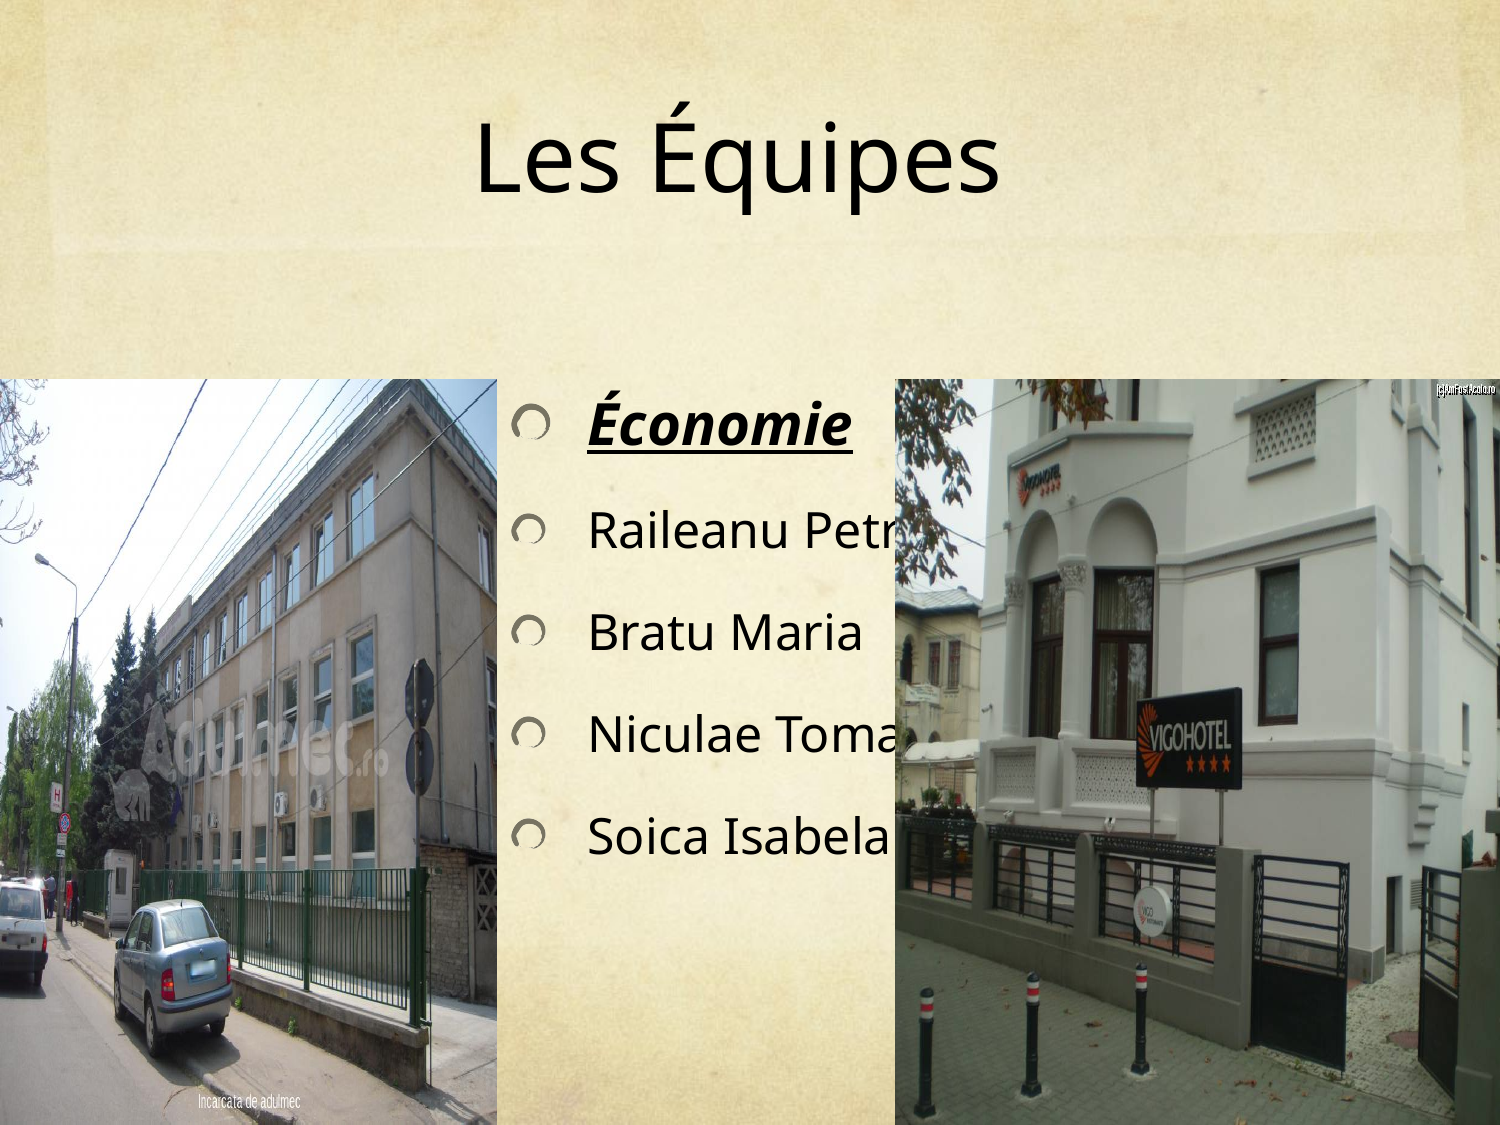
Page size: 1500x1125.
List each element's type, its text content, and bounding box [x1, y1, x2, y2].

picture [511, 818, 547, 850]
picture [0, 0, 1500, 1125]
picture [511, 716, 547, 749]
list Économie Raileanu Petru Bratu Maria Niculae Tomas Soica Isabela [506, 379, 886, 1125]
picture [511, 403, 552, 441]
picture [511, 614, 547, 647]
picture [511, 513, 547, 545]
title Les Équipes [150, 82, 1350, 225]
